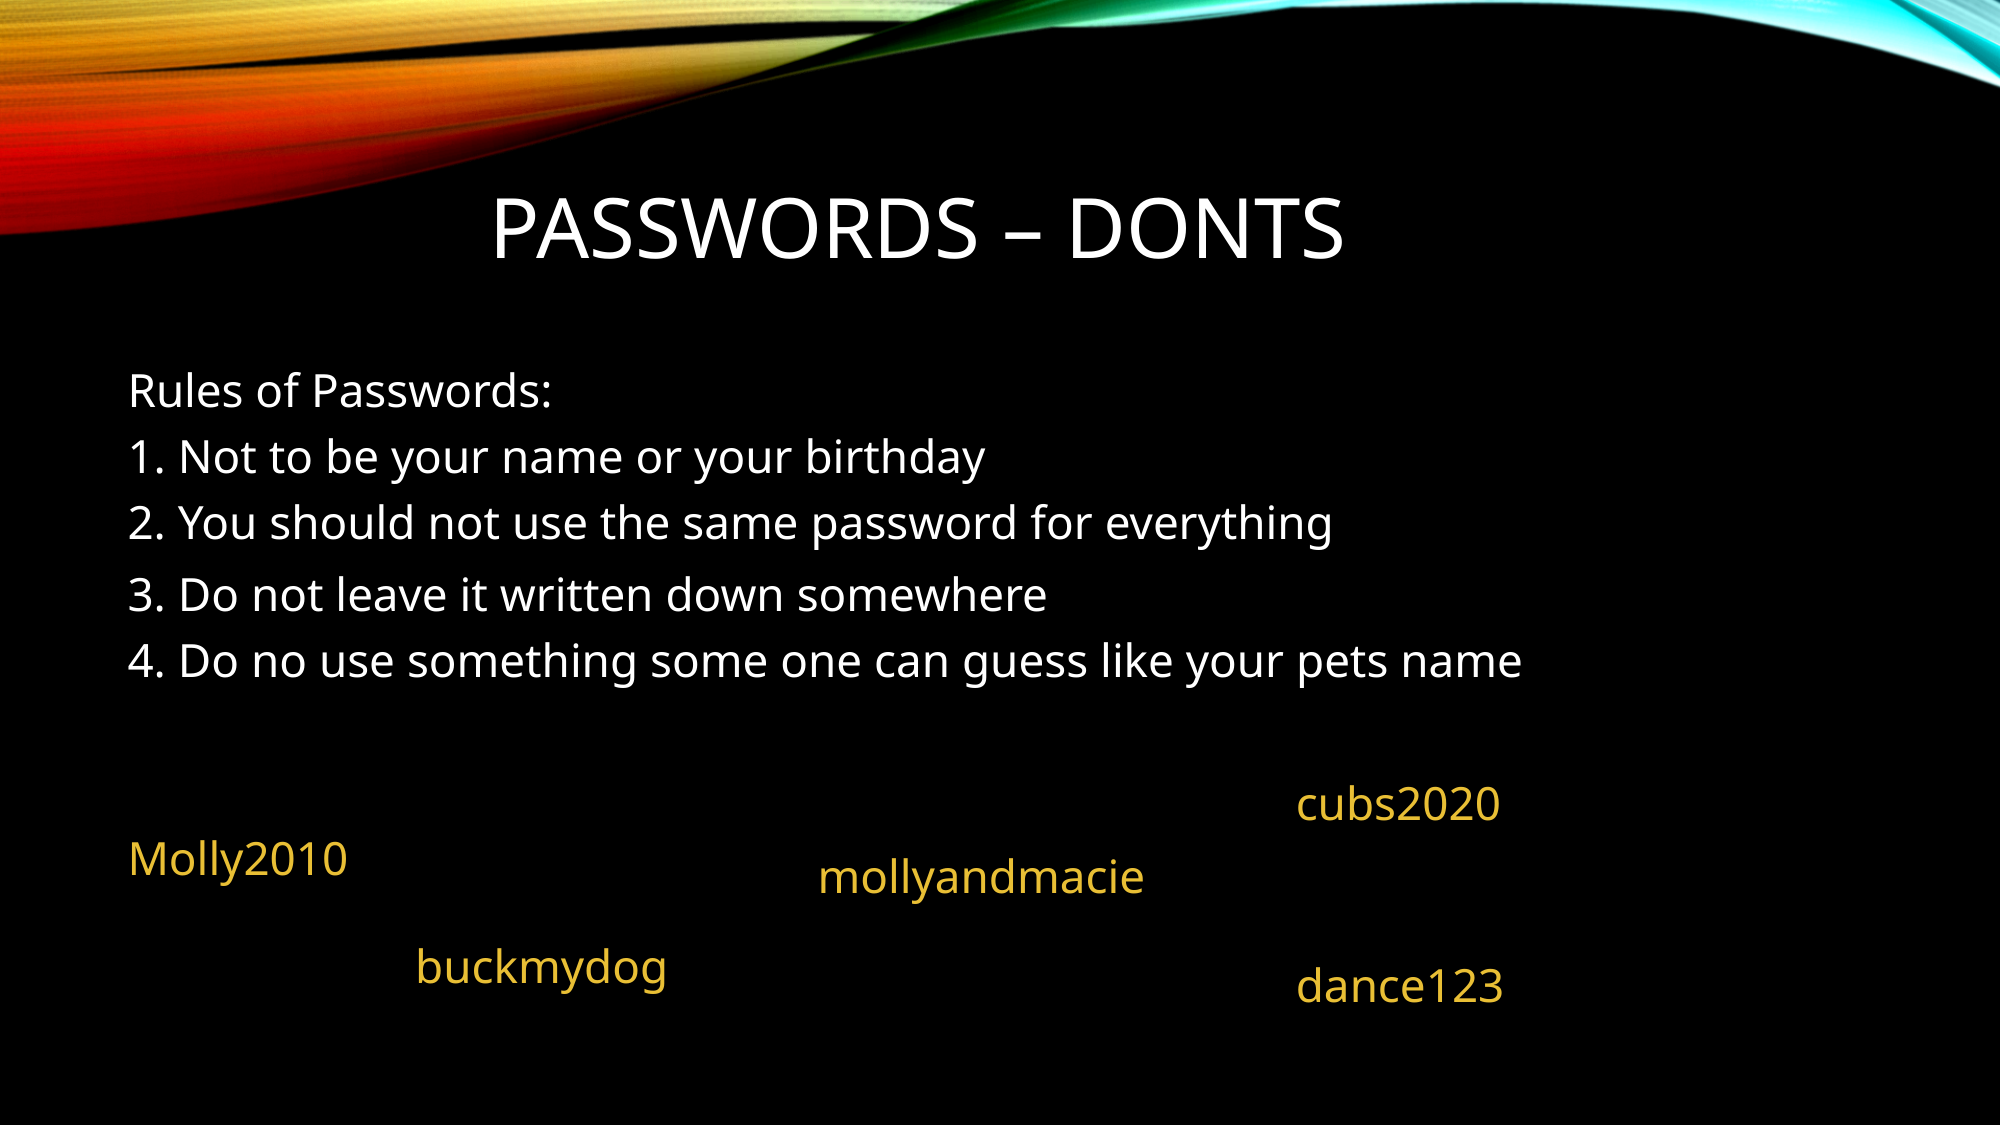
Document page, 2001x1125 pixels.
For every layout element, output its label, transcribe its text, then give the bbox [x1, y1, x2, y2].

text_box Molly2010 [112, 828, 640, 917]
text_box buckmydog [400, 936, 927, 1025]
text_box cubs2020 [1280, 773, 1808, 862]
text_box 3. Do not leave it written down somewhere [112, 564, 1742, 631]
text_box mollyandmacie [802, 846, 1330, 935]
picture [0, 0, 2000, 237]
text_box dance123 [1280, 955, 1808, 1044]
text_box 2. You should not use the same password for everything [112, 492, 1742, 564]
title Passwords – Donts [474, 125, 1888, 338]
list Rules of Passwords: [112, 360, 640, 426]
text_box 1. Not to be your name or your birthday [112, 426, 1742, 492]
text_box 4. Do no use something some one can guess like your pets name [112, 631, 1742, 719]
